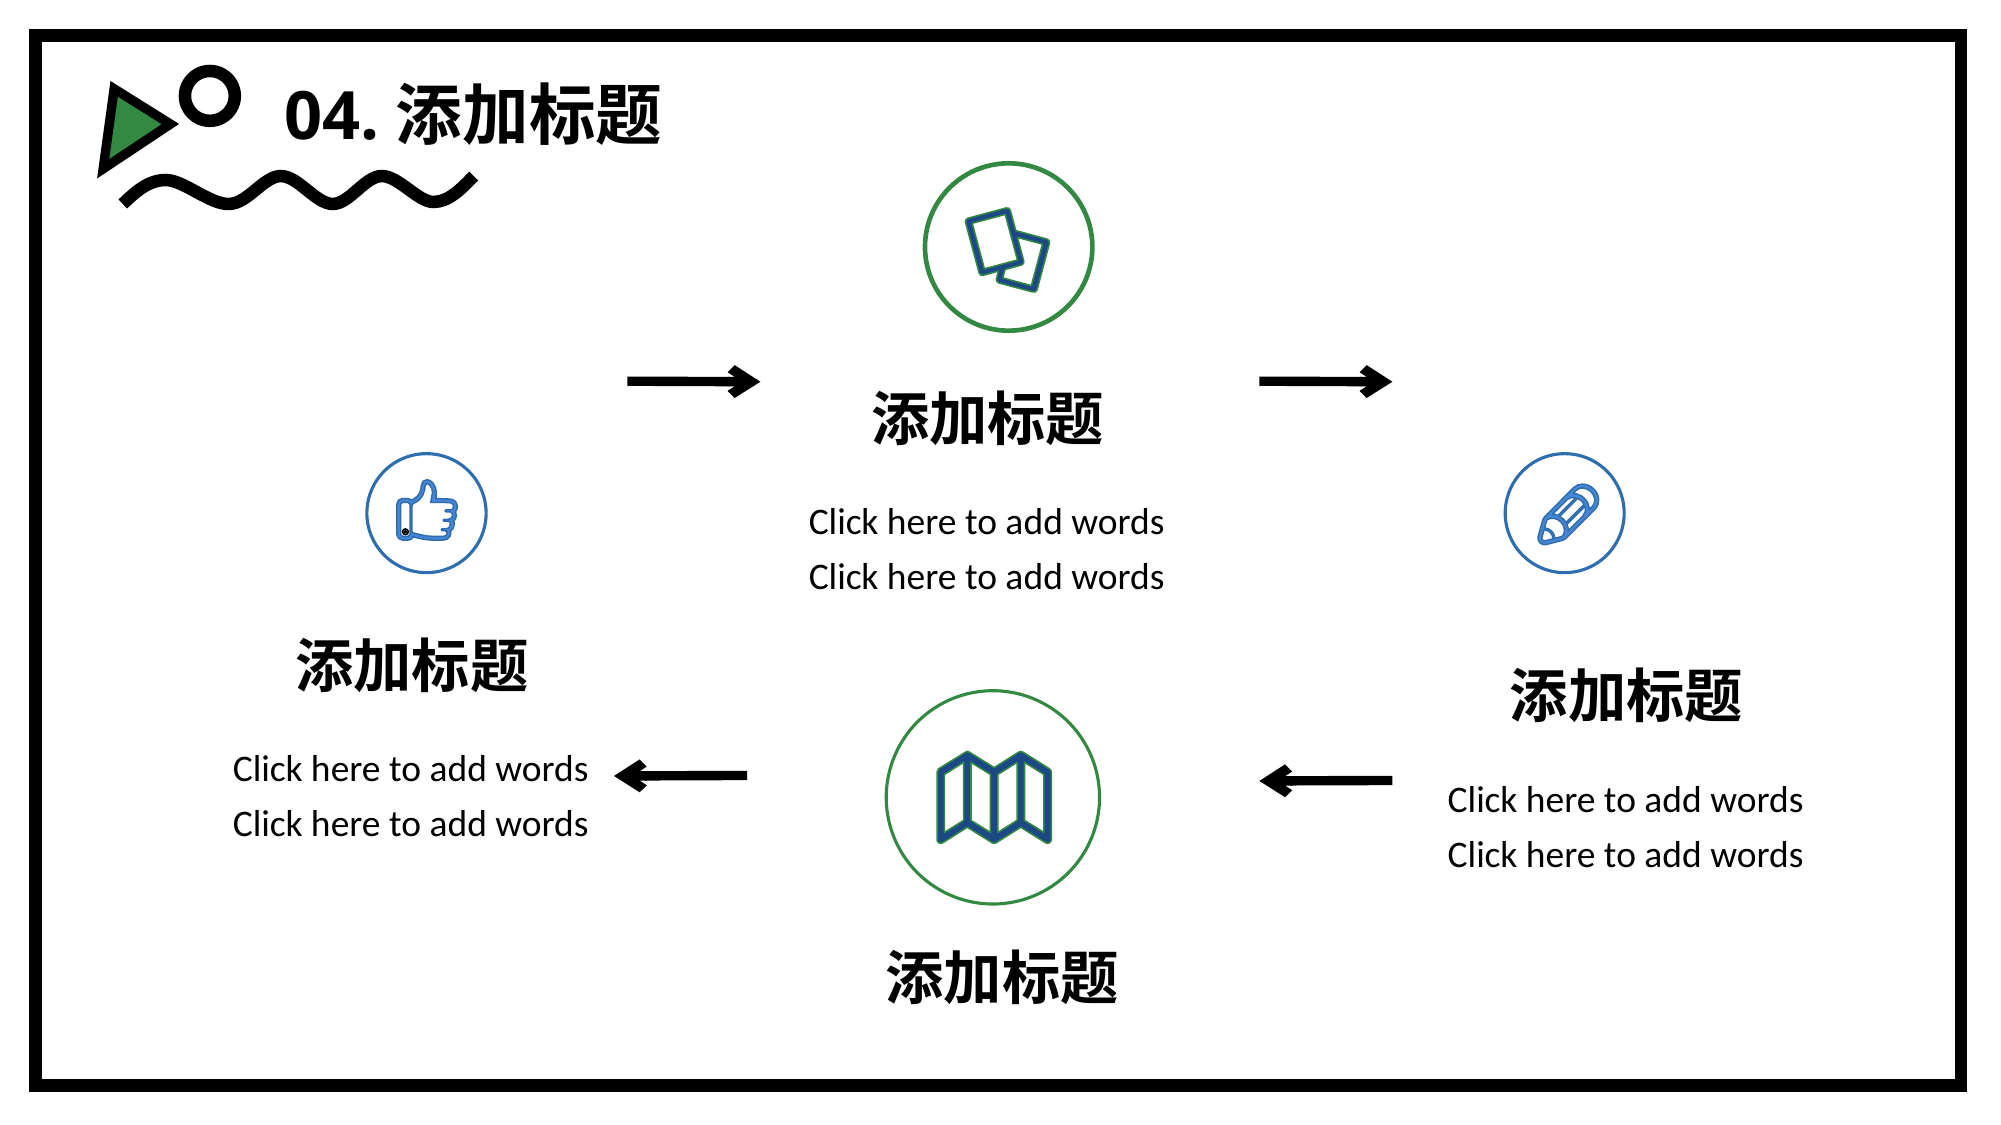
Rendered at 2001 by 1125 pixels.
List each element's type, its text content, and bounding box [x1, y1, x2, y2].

text_box Click here to add words [1433, 767, 1845, 822]
text_box [1505, 453, 1625, 573]
text_box [886, 690, 1100, 905]
text_box [35, 35, 1962, 1087]
text_box [122, 178, 269, 206]
text_box Click here to add words [793, 544, 1206, 605]
text_box [1538, 484, 1599, 545]
text_box [366, 453, 487, 573]
text_box Click here to add words [218, 736, 630, 792]
text_box [937, 751, 1052, 844]
text_box Click here to add words [793, 489, 1206, 544]
text_box [101, 87, 173, 171]
text_box 添加标题 [856, 374, 1300, 459]
text_box 添加标题 [1495, 651, 1939, 737]
text_box Click here to add words [218, 792, 630, 852]
text_box [396, 479, 458, 541]
text_box [402, 528, 409, 535]
text_box 添加标题 [871, 933, 1314, 1019]
text_box [965, 207, 1050, 292]
text_box [183, 69, 236, 122]
text_box Click here to add words [1433, 822, 1845, 883]
text_box 04.添加标题 [269, 65, 678, 241]
text_box 添加标题 [280, 621, 724, 707]
text_box [924, 163, 1093, 331]
